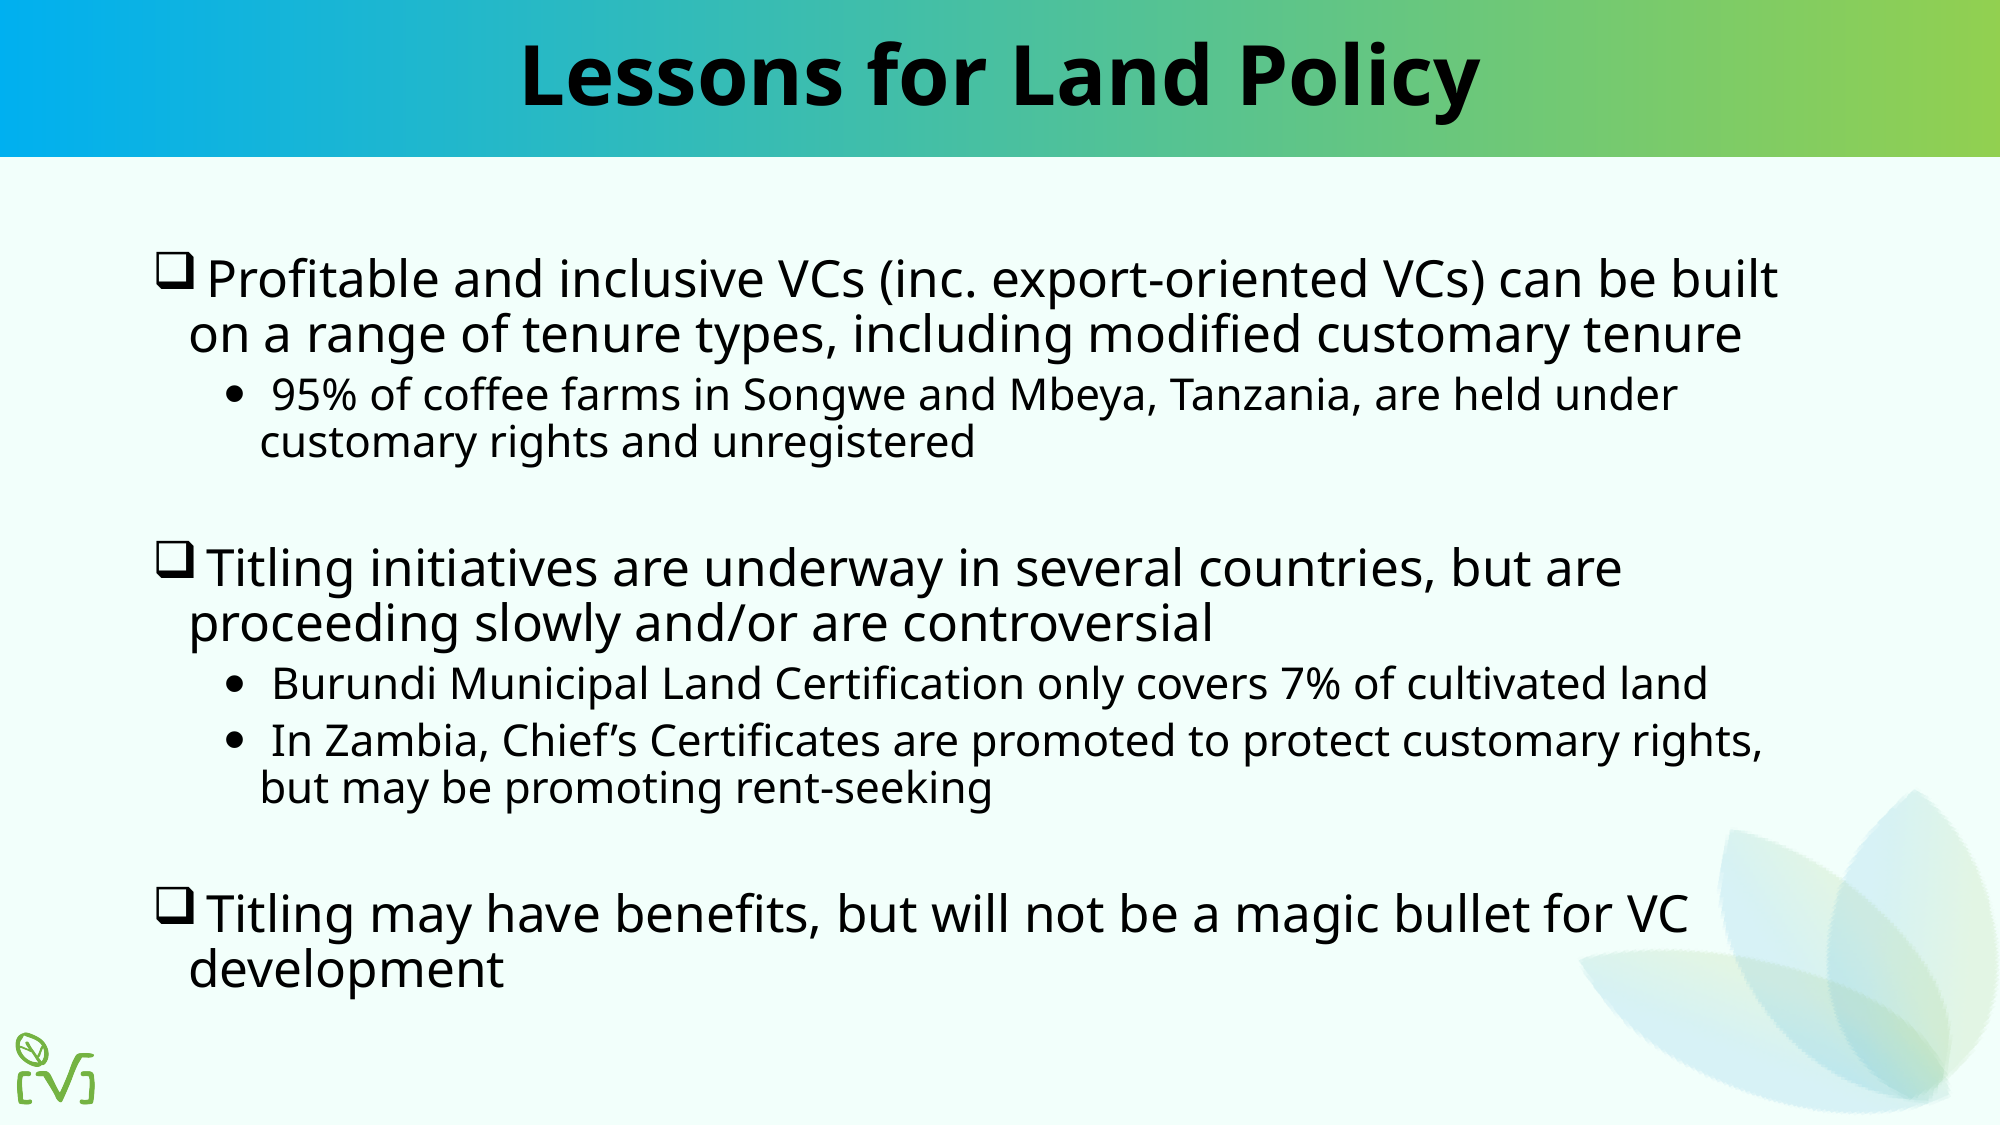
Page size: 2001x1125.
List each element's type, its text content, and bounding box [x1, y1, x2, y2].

title Lessons for Land Policy [0, 0, 2000, 157]
list Profitable and inclusive VCs (inc. export-oriented VCs) can be built on a range of tenure types, including modified customary tenure 95% of coffee farms in Songwe and Mbeya, Tanzania, are held under customary rights and unregistered Titling initiatives are underway in several countries, but are proceeding slowly and/or are controversial Burundi Municipal Land Certification only covers 7% of cultivated land In Zambia, Chief’s Certificates are promoted to protect customary rights, but may be promoting rent-seeking Titling may have benefits, but will not be a magic bullet for VC development [137, 245, 1863, 1014]
picture [1573, 785, 2001, 1125]
picture [0, 1024, 114, 1113]
